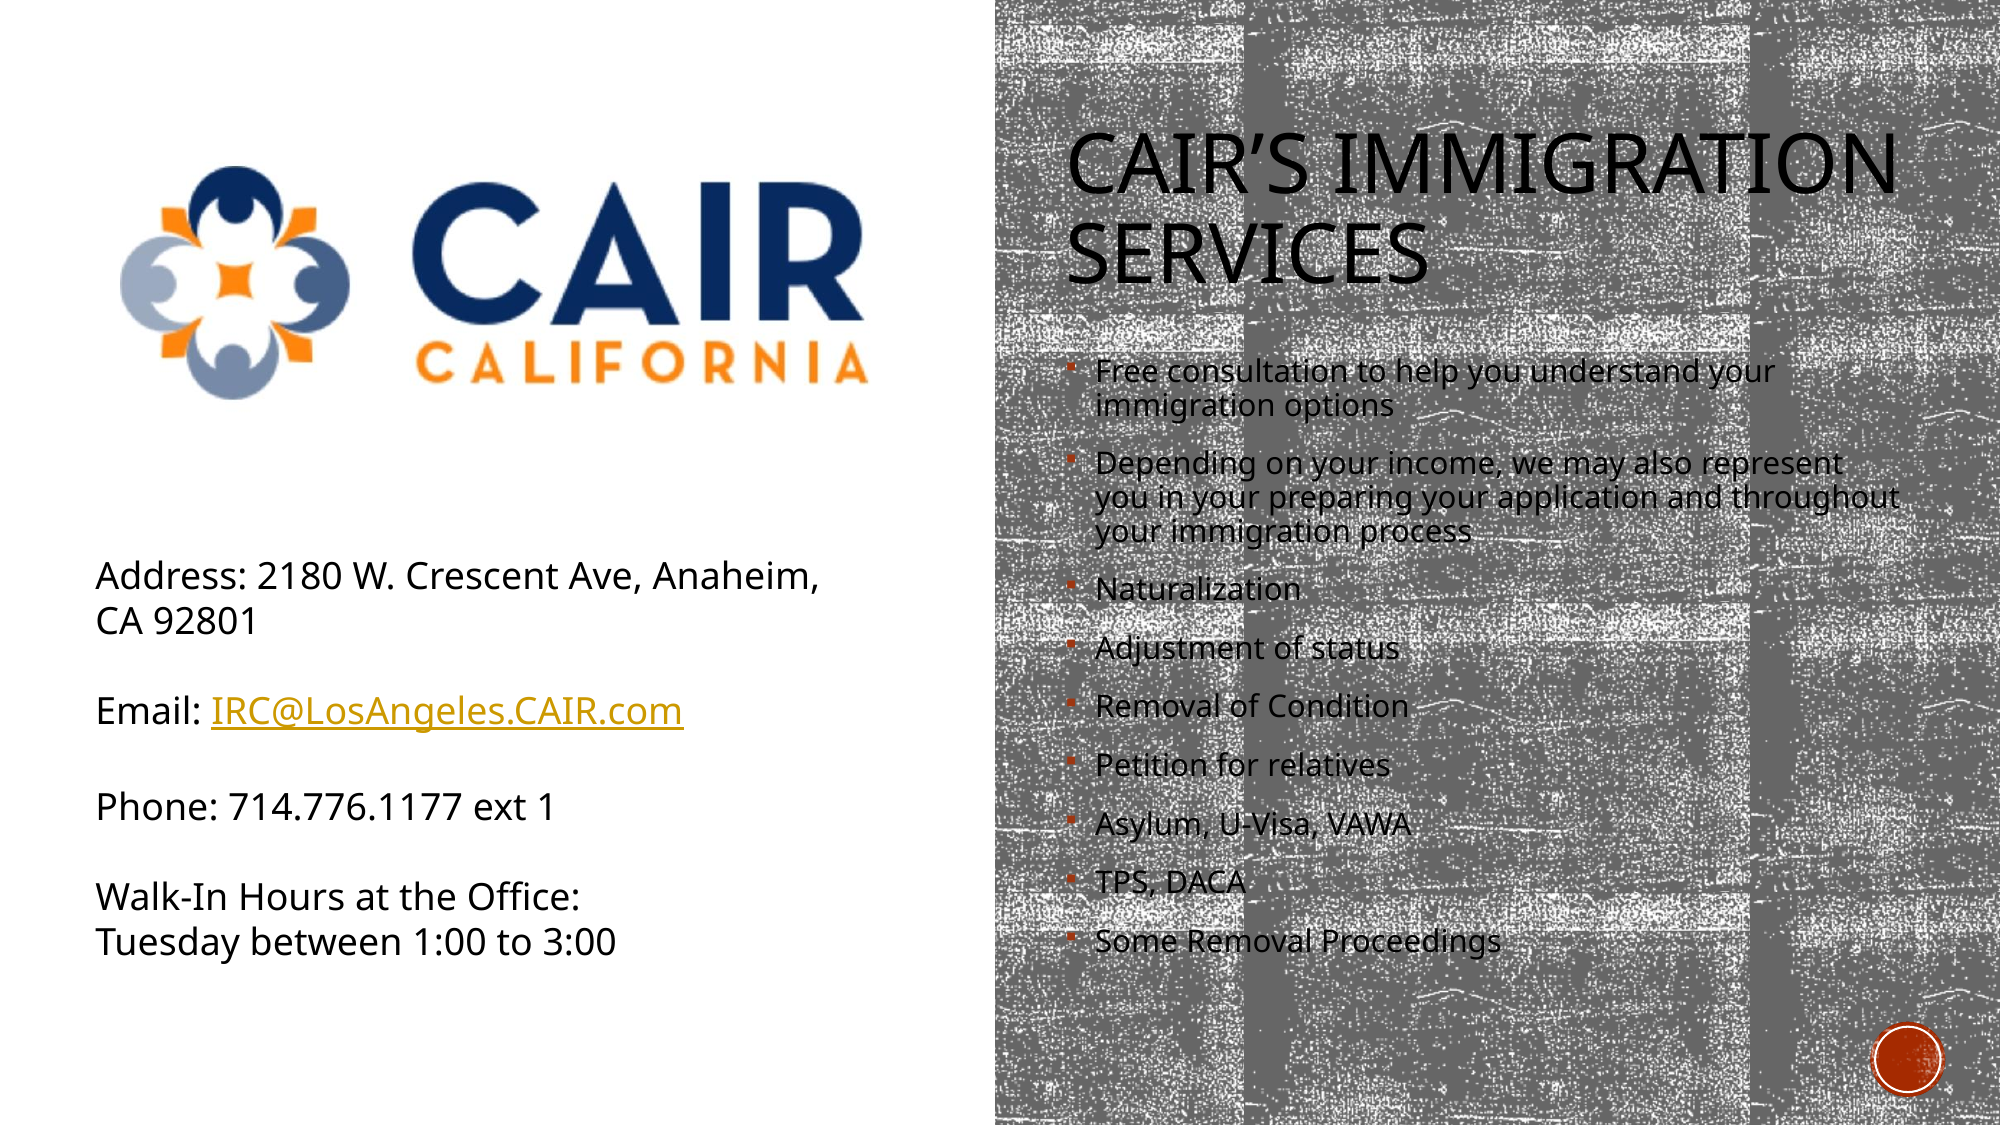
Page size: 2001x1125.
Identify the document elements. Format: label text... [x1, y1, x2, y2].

text_box Address: 2180 W. Crescent Ave, Anaheim, CA 92801 Email: IRC@LosAngeles.CAIR.com Phone: 714.776.1177 ext 1 Walk-In Hours at the Office: Tuesday between 1:00 to 3:00 [80, 544, 854, 1016]
picture [80, 135, 920, 432]
title CAIR’s Immigration Services [1050, 79, 1920, 344]
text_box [1872, 1024, 1943, 1096]
list Free consultation to help you understand your immigration options Depending on your income, we may also represent you in your preparing your application and throughout your immigration process Naturalization Adjustment of status Removal of Condition Petition for relatives Asylum, U-Visa, VAWA TPS, DACA Some Removal Proceedings [1050, 348, 1920, 1013]
text_box [994, 0, 2000, 1125]
